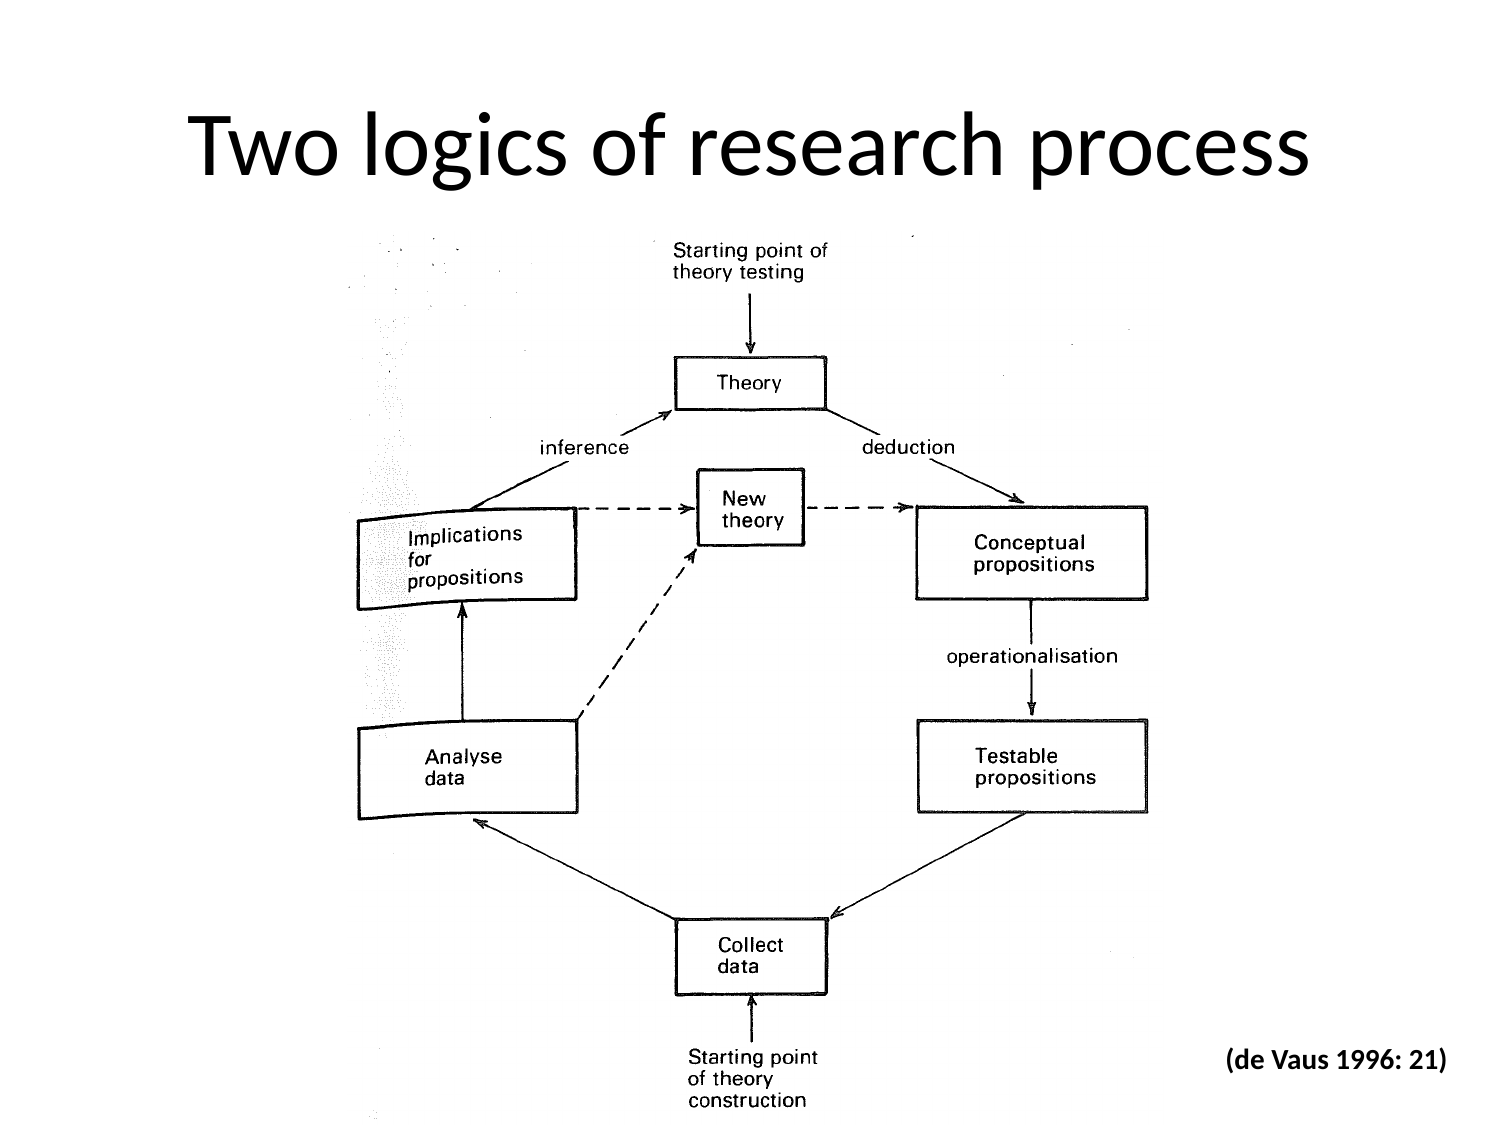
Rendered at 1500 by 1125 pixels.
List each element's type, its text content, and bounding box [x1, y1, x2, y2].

picture [346, 231, 1164, 1125]
title Two logics of research process [75, 45, 1425, 233]
text_box (de Vaus 1996: 21) [1210, 1033, 1472, 1083]
